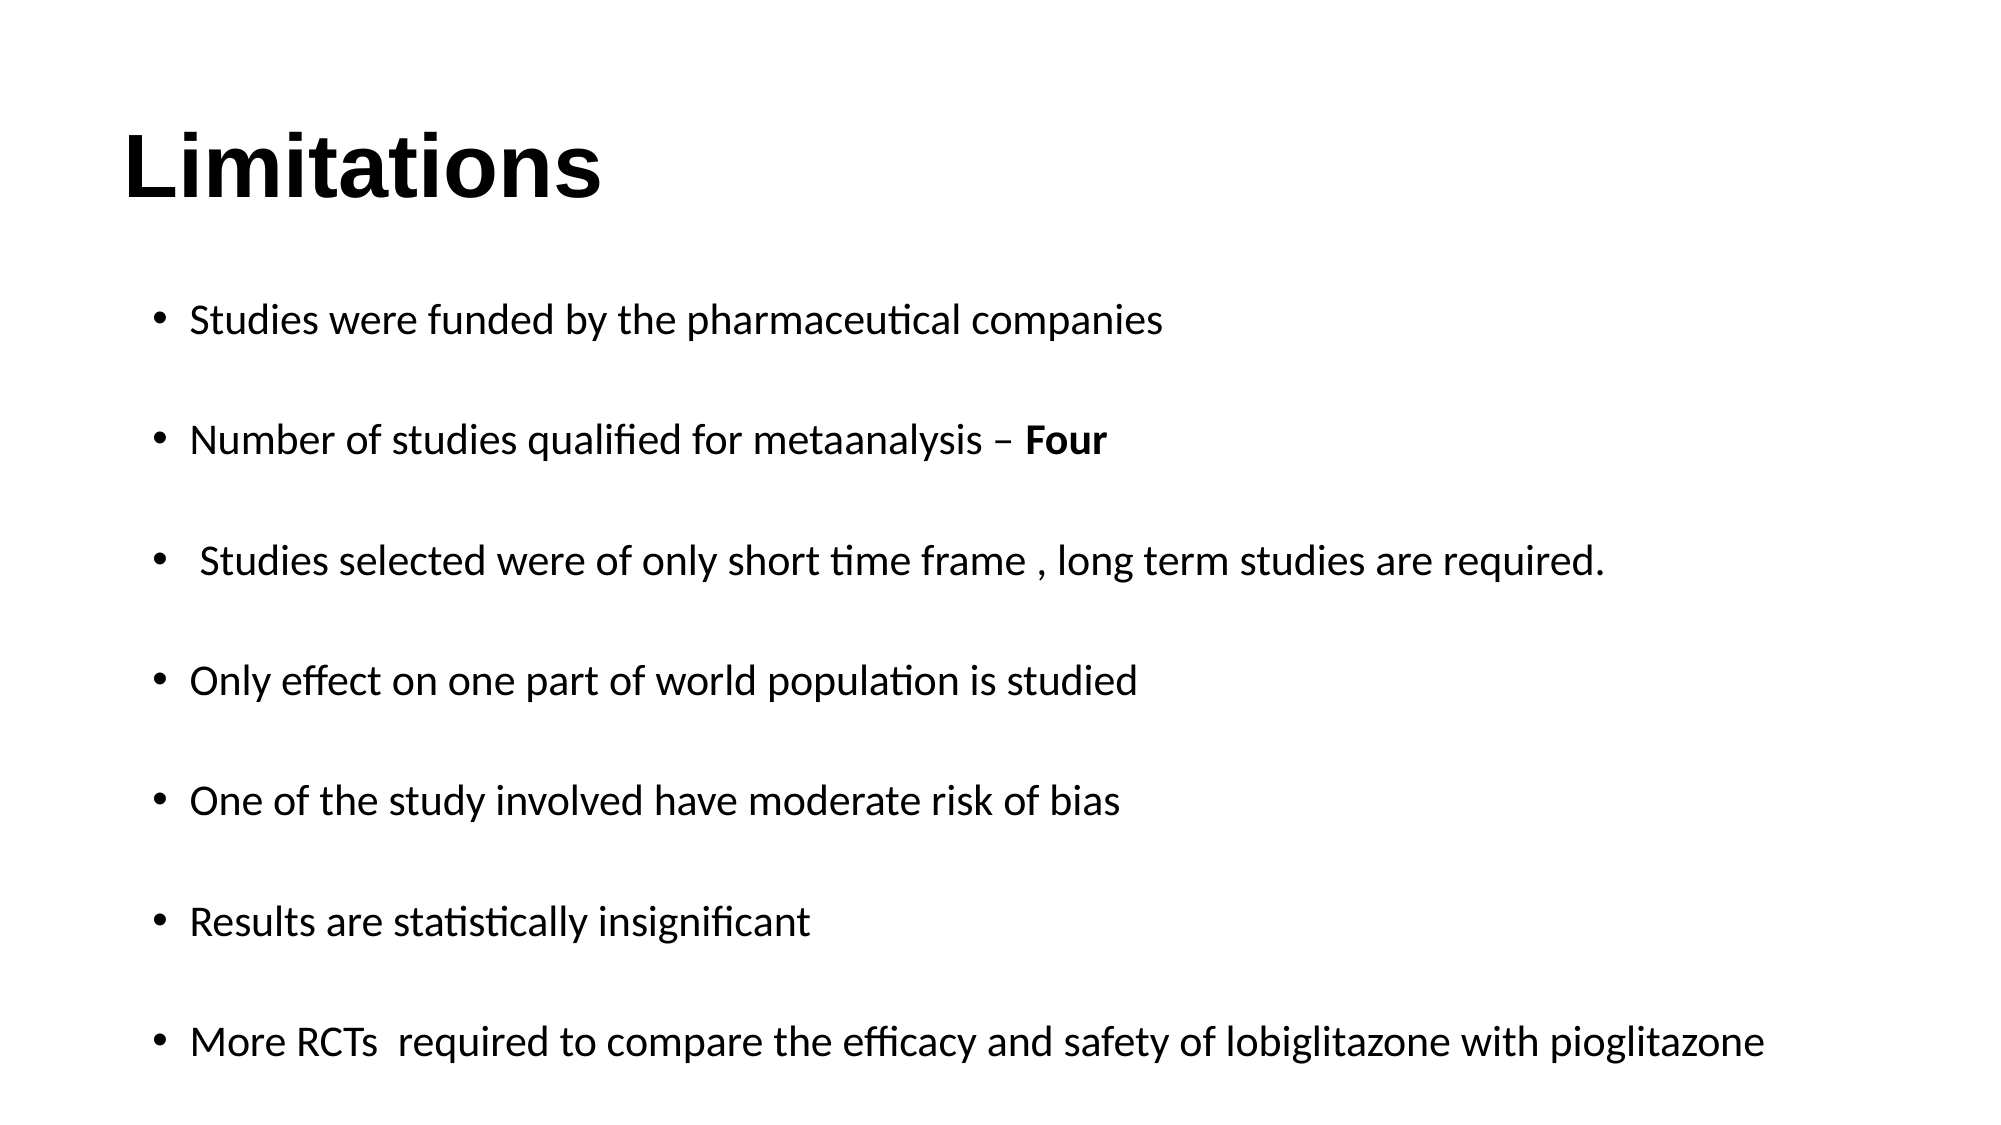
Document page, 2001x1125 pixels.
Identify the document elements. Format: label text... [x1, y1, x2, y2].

list Studies were funded by the pharmaceutical companies Number of studies qualified for metaanalysis – Four Studies selected were of only short time frame , long term studies are required. Only effect on one part of world population is studied One of the study involved have moderate risk of bias Results are statistically insignificant More RCTs required to compare the efficacy and safety of lobiglitazone with pioglitazone [137, 231, 1863, 1092]
title Limitations [33, 59, 1863, 278]
